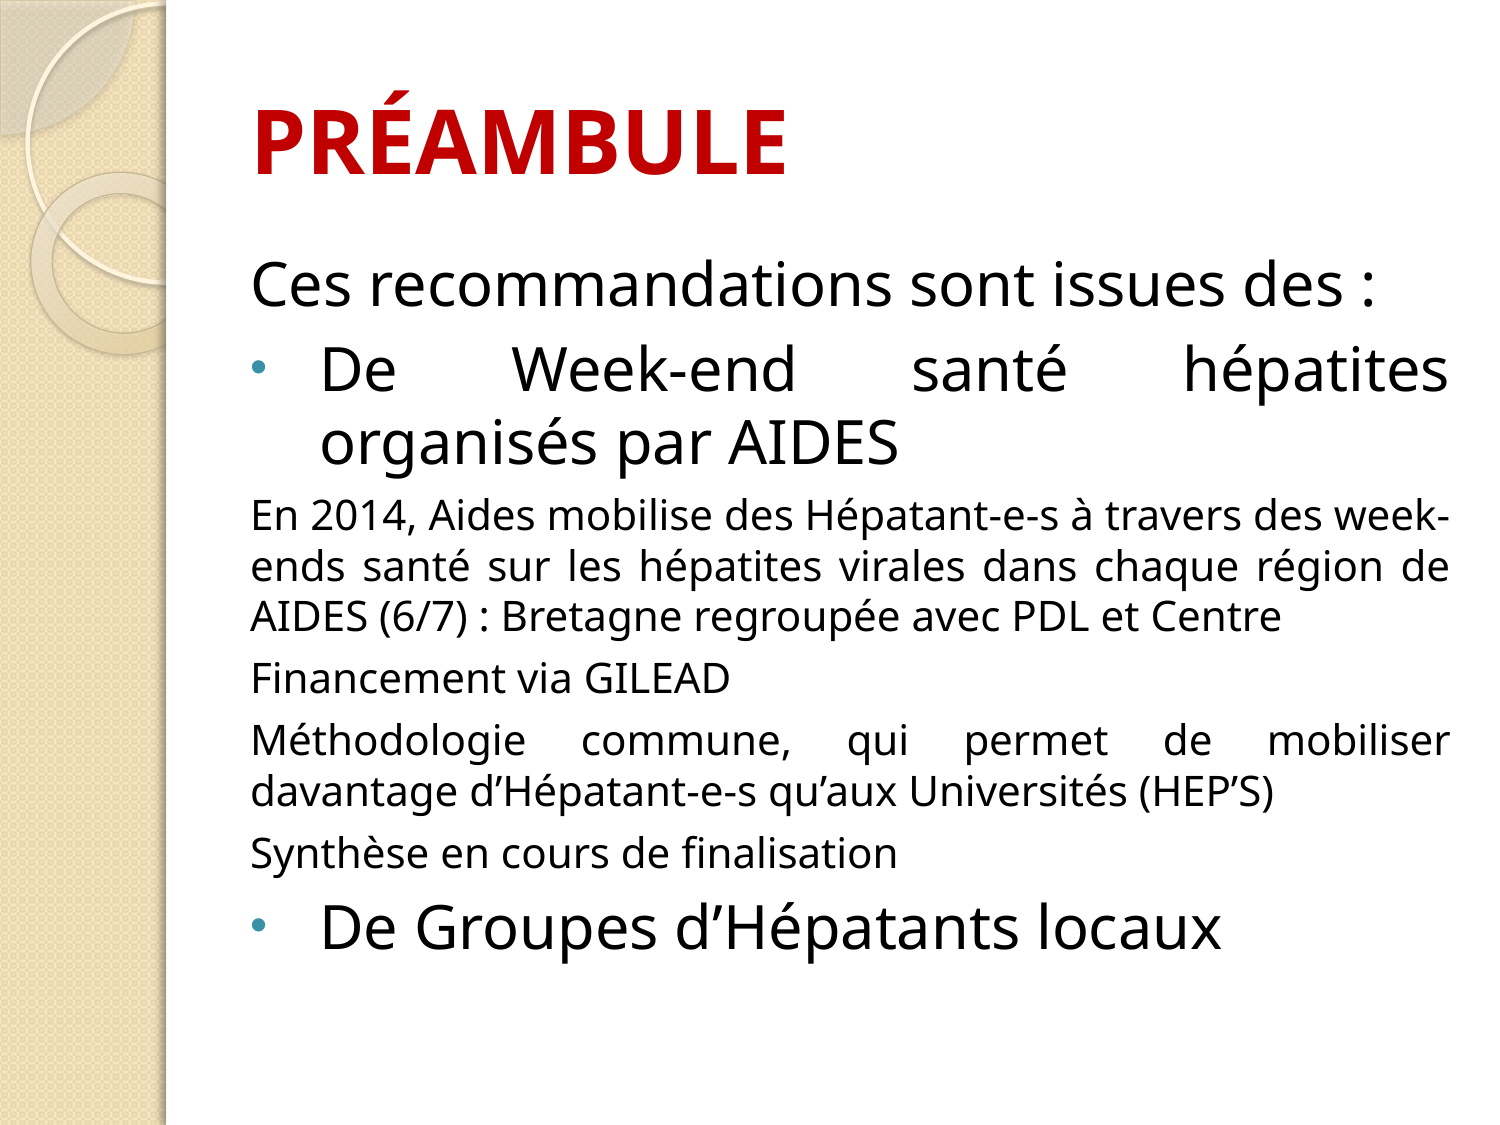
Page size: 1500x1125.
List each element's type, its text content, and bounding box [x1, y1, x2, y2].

title Préambule [235, 45, 1466, 233]
list Ces recommandations sont issues des : De Week-end santé hépatites organisés par AIDES En 2014, Aides mobilise des Hépatant-e-s à travers des week-ends santé sur les hépatites virales dans chaque région de AIDES (6/7) : Bretagne regroupée avec PDL et Centre Financement via GILEAD Méthodologie commune, qui permet de mobiliser davantage d’Hépatant-e-s qu’aux Universités (HEP’S) Synthèse en cours de finalisation De Groupes d’Hépatants locaux [235, 237, 1466, 1025]
